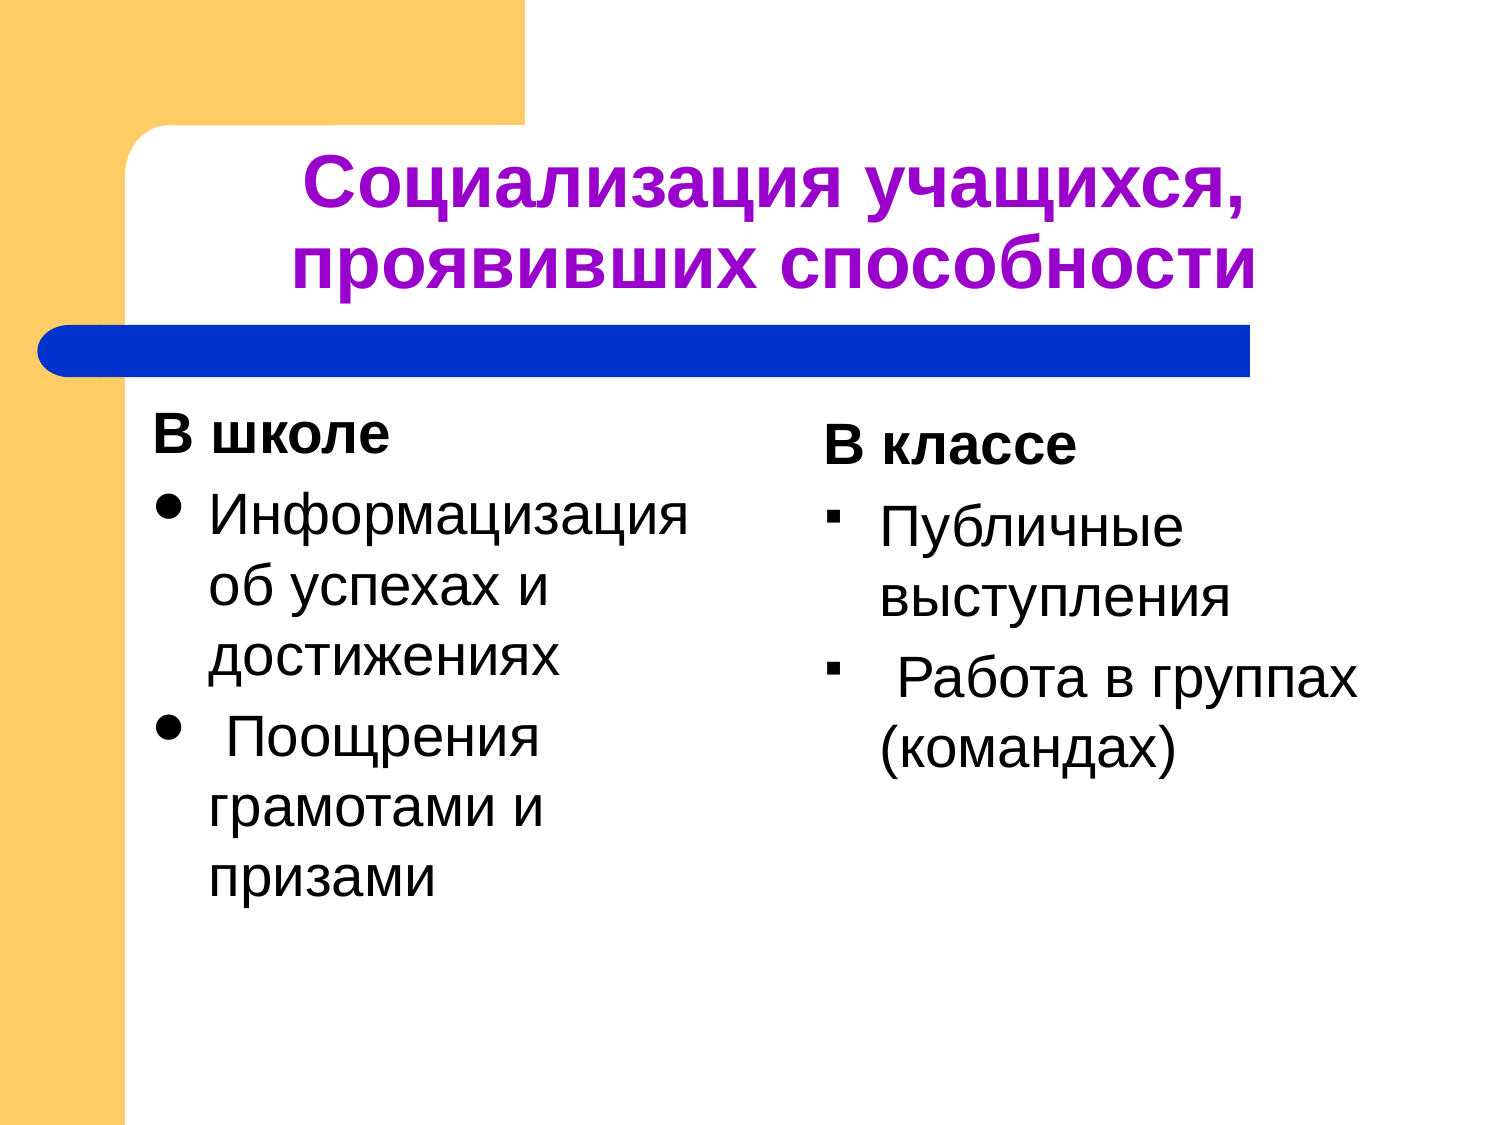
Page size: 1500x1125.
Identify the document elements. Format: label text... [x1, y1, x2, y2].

list В школе Информацизация об успехах и достижениях Поощрения грамотами и призами [137, 387, 774, 999]
text_box В классе Публичные выступления Работа в группах (командах) [808, 398, 1445, 1010]
title Социализация учащихся, проявивших способности [124, 124, 1426, 313]
